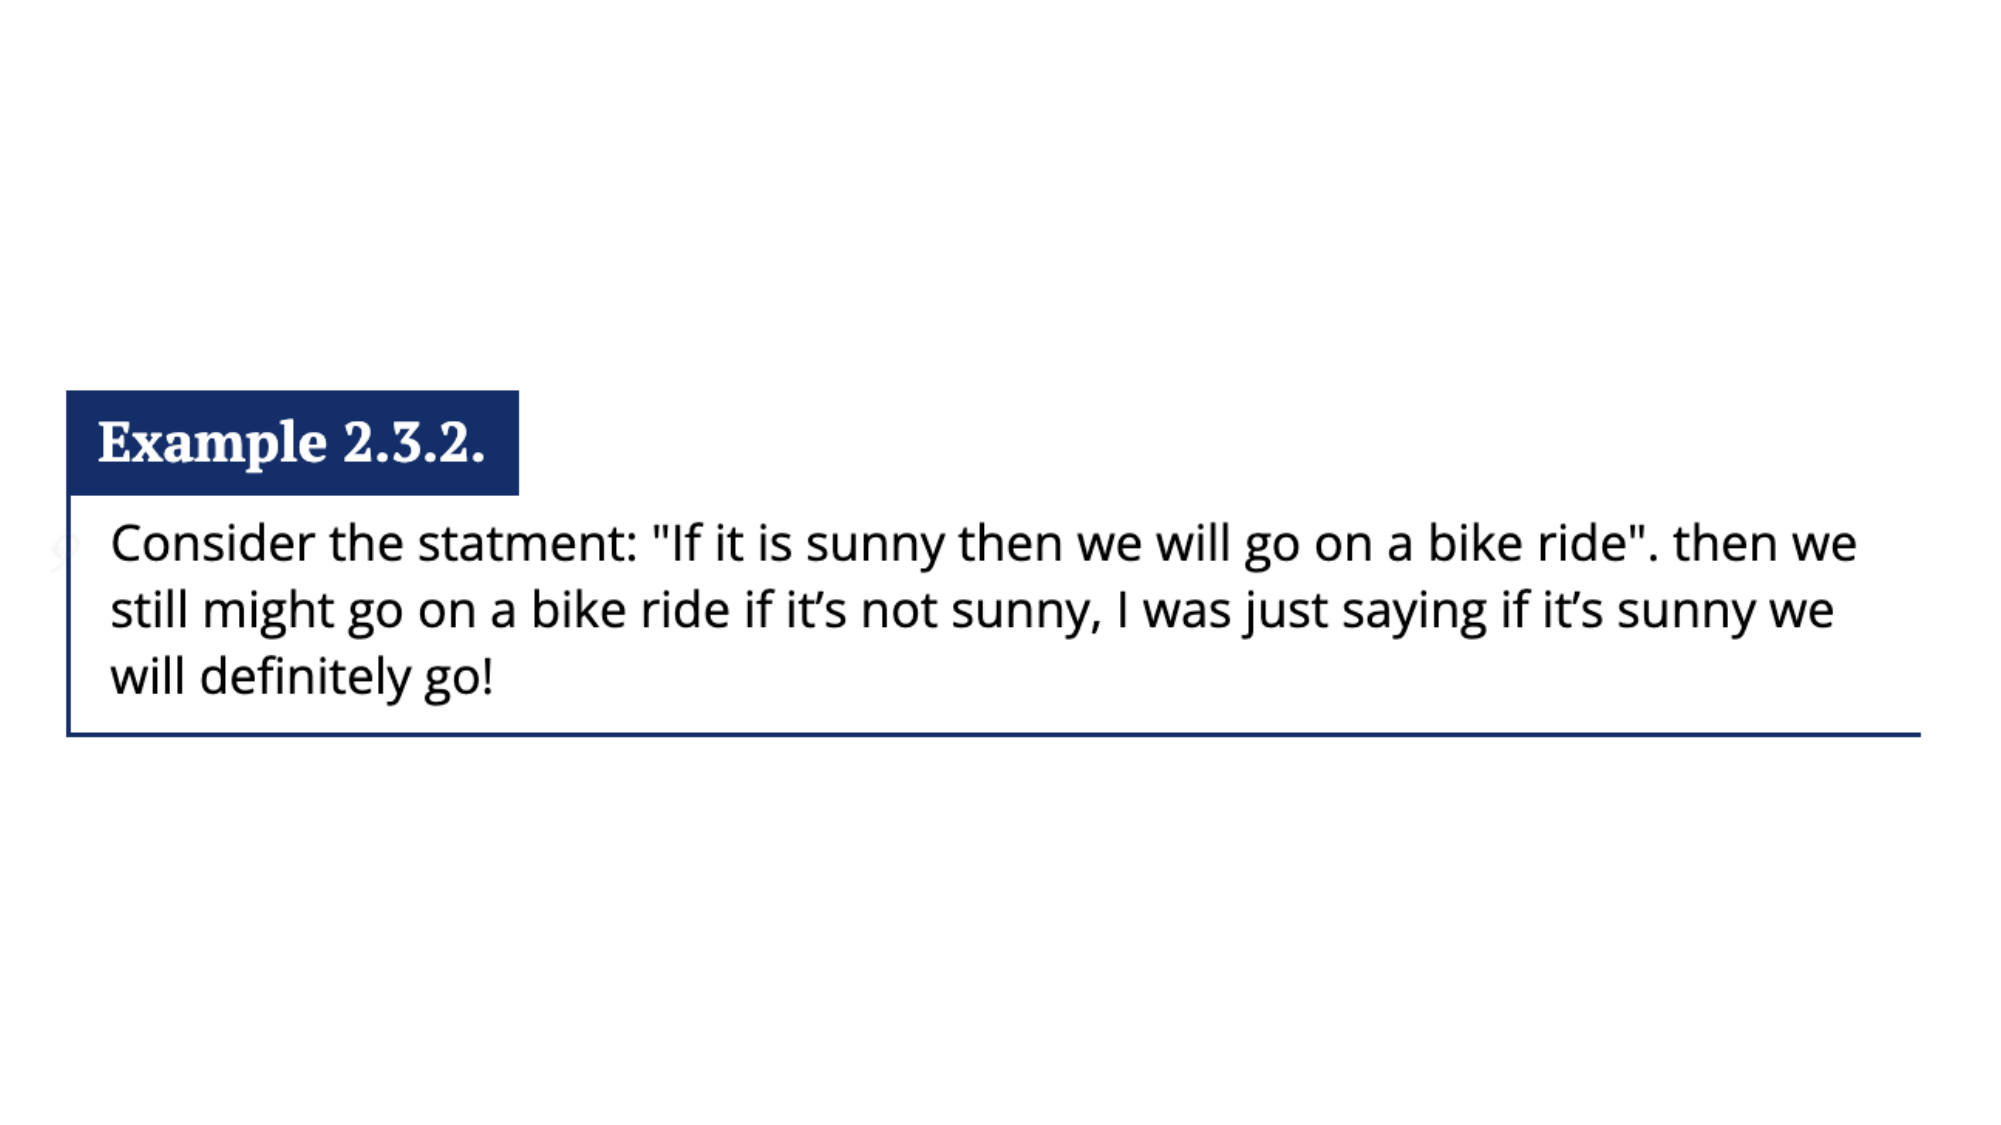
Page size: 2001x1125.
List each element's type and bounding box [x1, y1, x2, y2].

picture [50, 368, 1950, 757]
